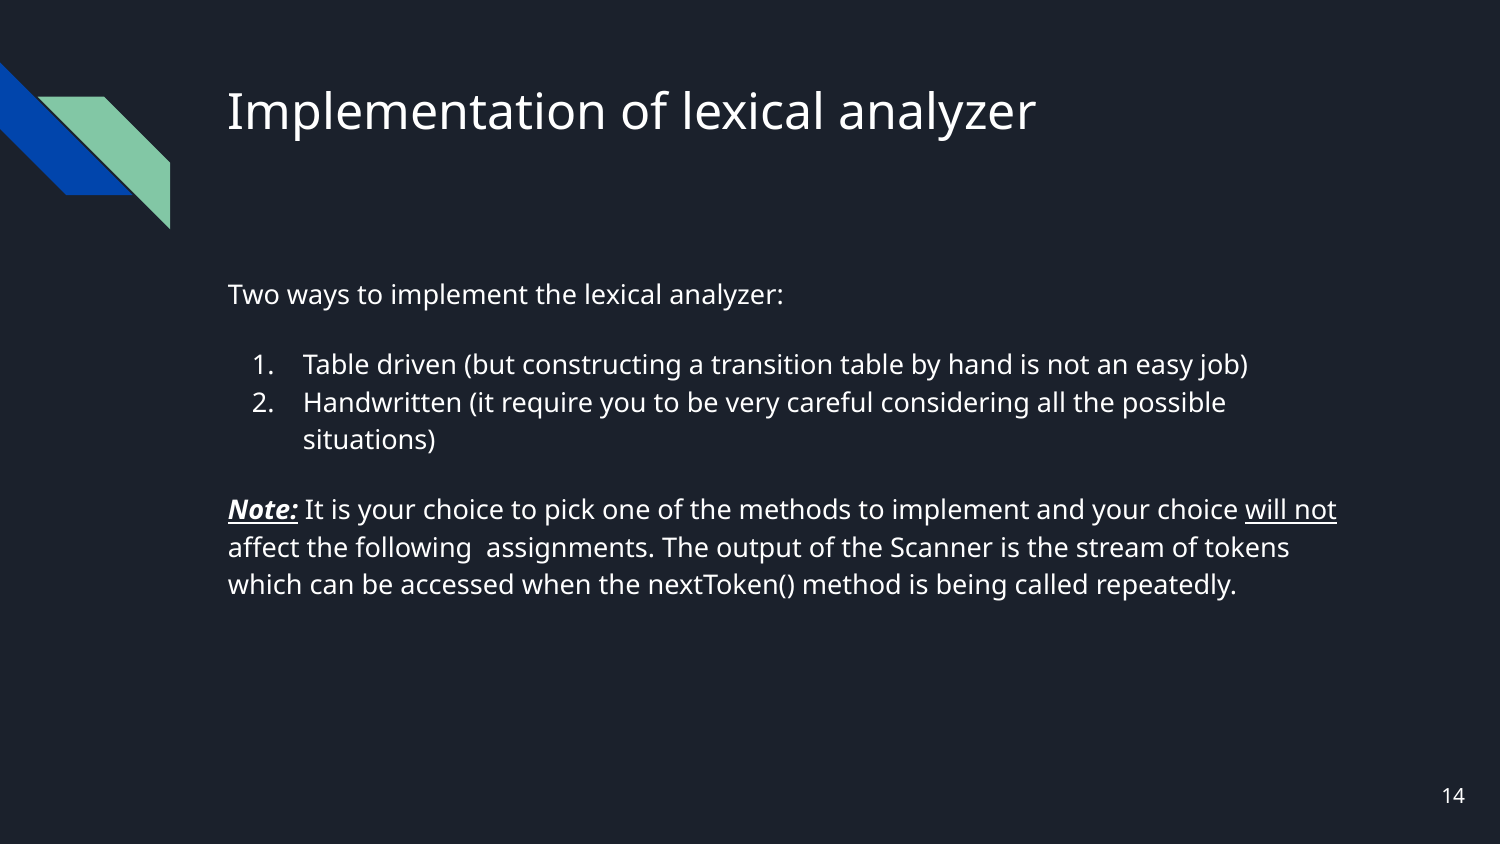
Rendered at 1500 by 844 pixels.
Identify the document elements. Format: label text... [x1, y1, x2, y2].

title Implementation of lexical analyzer [212, 64, 1368, 215]
list Two ways to implement the lexical analyzer: Table driven (but constructing a transition table by hand is not an easy job) Handwritten (it require you to be very careful considering all the possible situations) Note: It is your choice to pick one of the methods to implement and your choice will not affect the following assignments. The output of the Scanner is the stream of tokens which can be accessed when the nextToken() method is being called repeatedly. [212, 257, 1368, 801]
slide_number 14 [1389, 764, 1480, 830]
